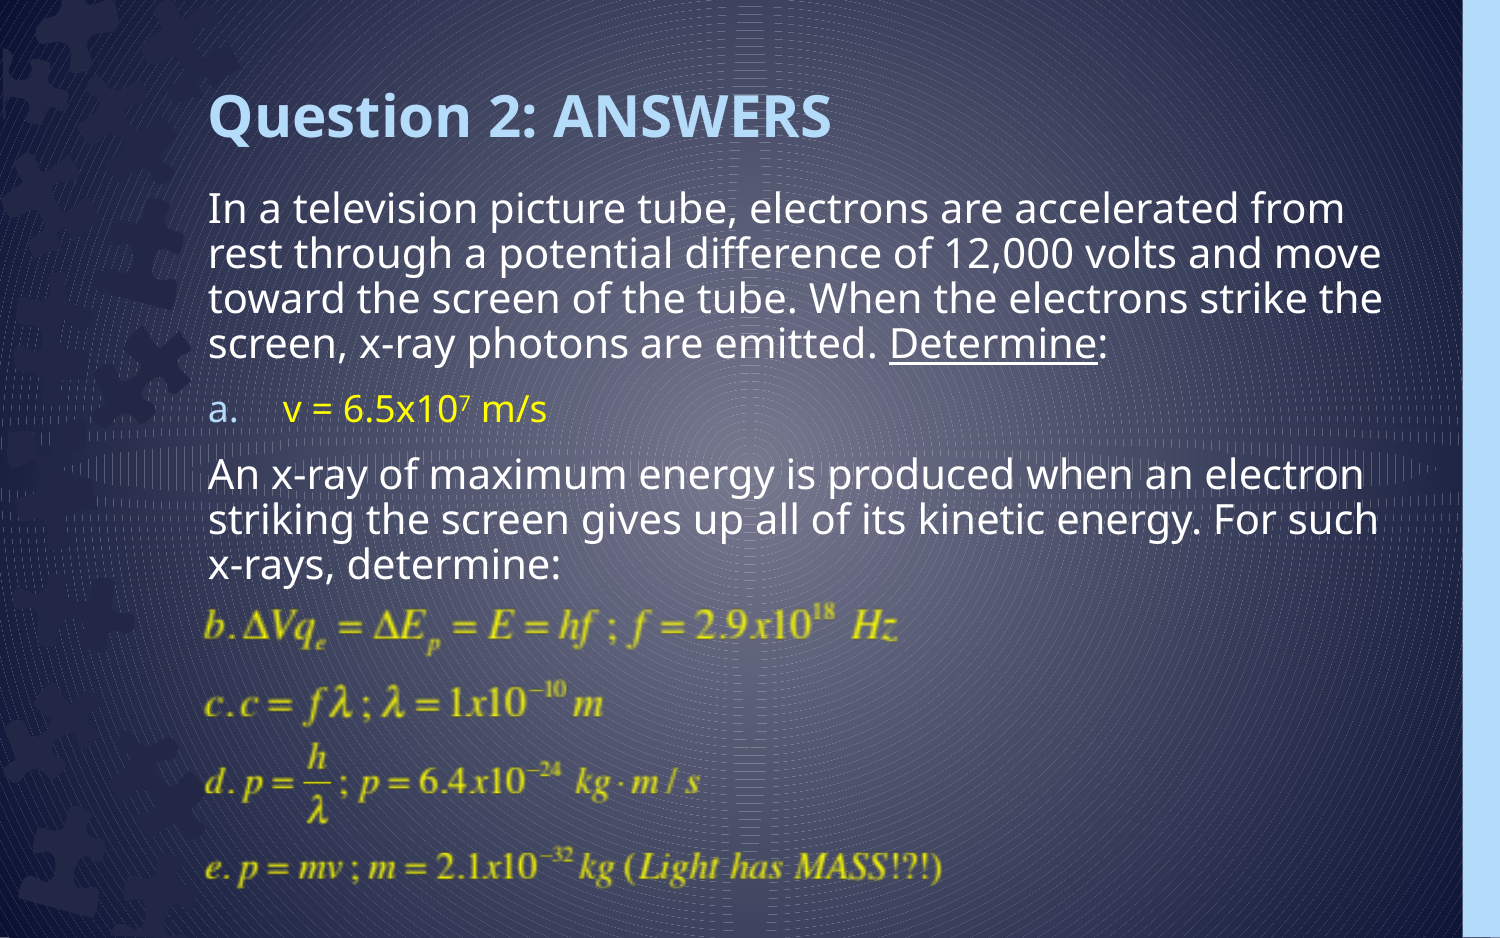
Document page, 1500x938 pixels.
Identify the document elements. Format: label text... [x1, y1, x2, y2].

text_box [199, 593, 900, 731]
title Question 2: ANSWERS [196, 24, 1400, 157]
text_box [199, 731, 943, 894]
list In a television picture tube, electrons are accelerated from rest through a potential difference of 12,000 volts and move toward the screen of the tube. When the electrons strike the screen, x‑ray photons are emitted. Determine: v = 6.5x107 m/s An x‑ray of maximum energy is produced when an electron striking the screen gives up all of its kinetic energy. For such x‑rays, determine: [196, 181, 1400, 907]
